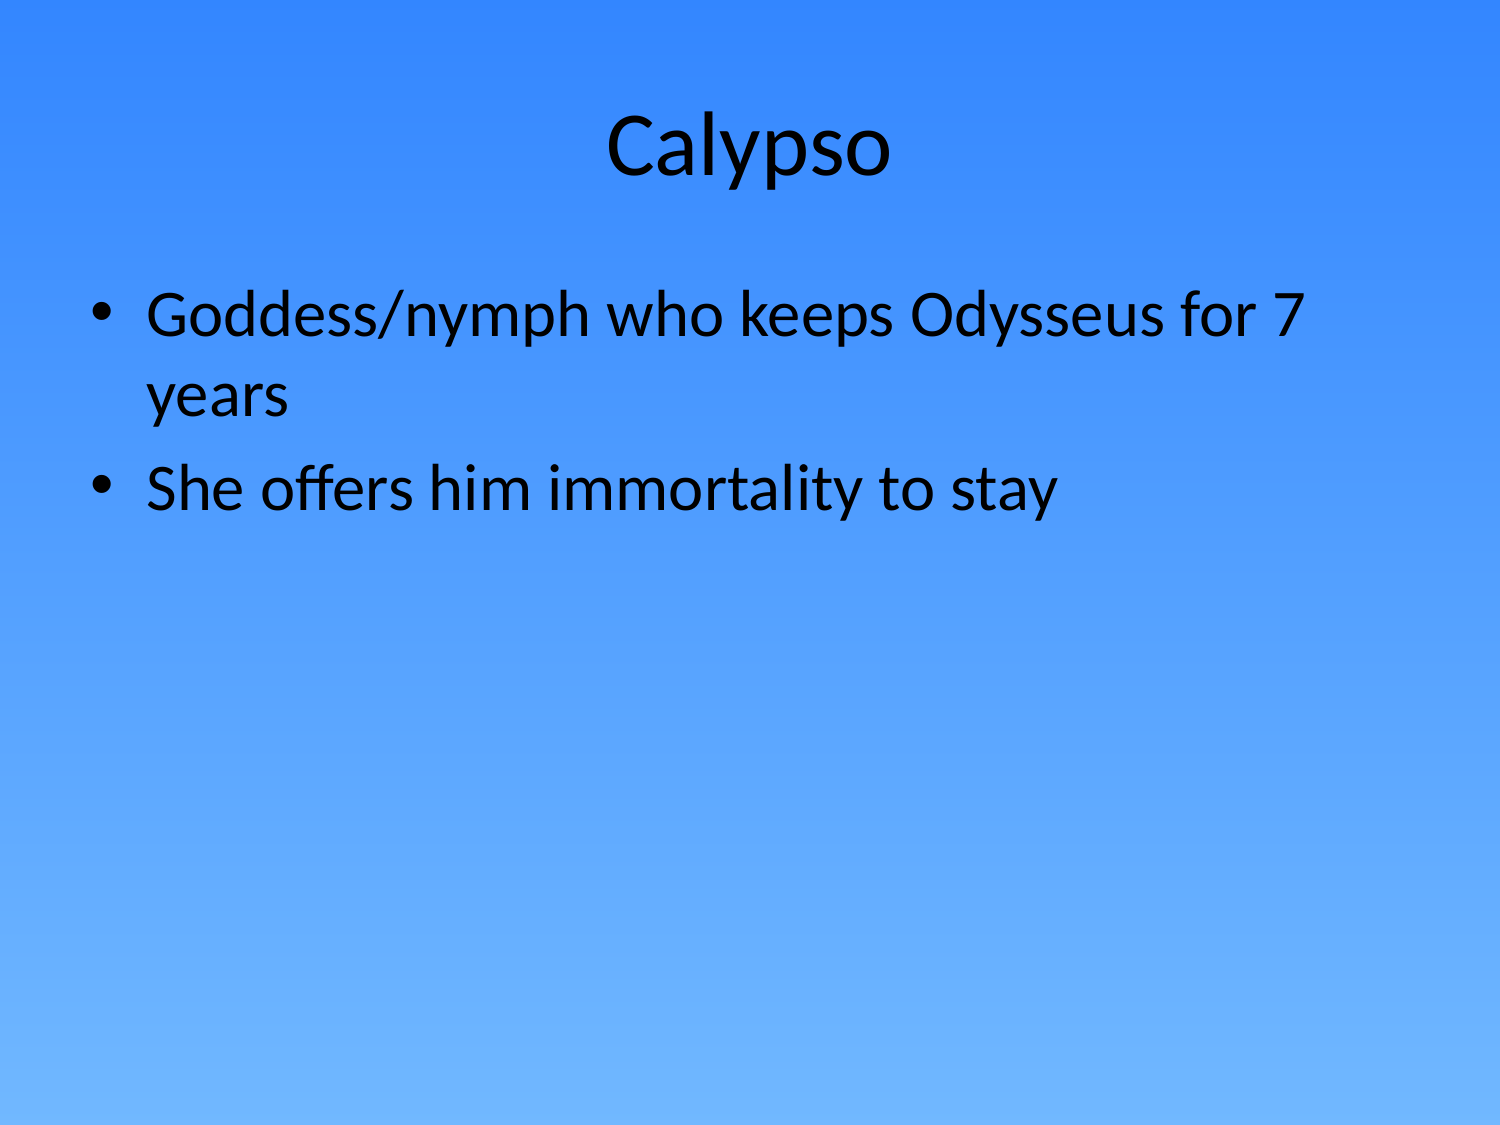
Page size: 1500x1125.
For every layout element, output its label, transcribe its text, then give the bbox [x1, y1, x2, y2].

list Goddess/nymph who keeps Odysseus for 7 years She offers him immortality to stay [75, 262, 1425, 1005]
title Calypso [75, 45, 1425, 233]
